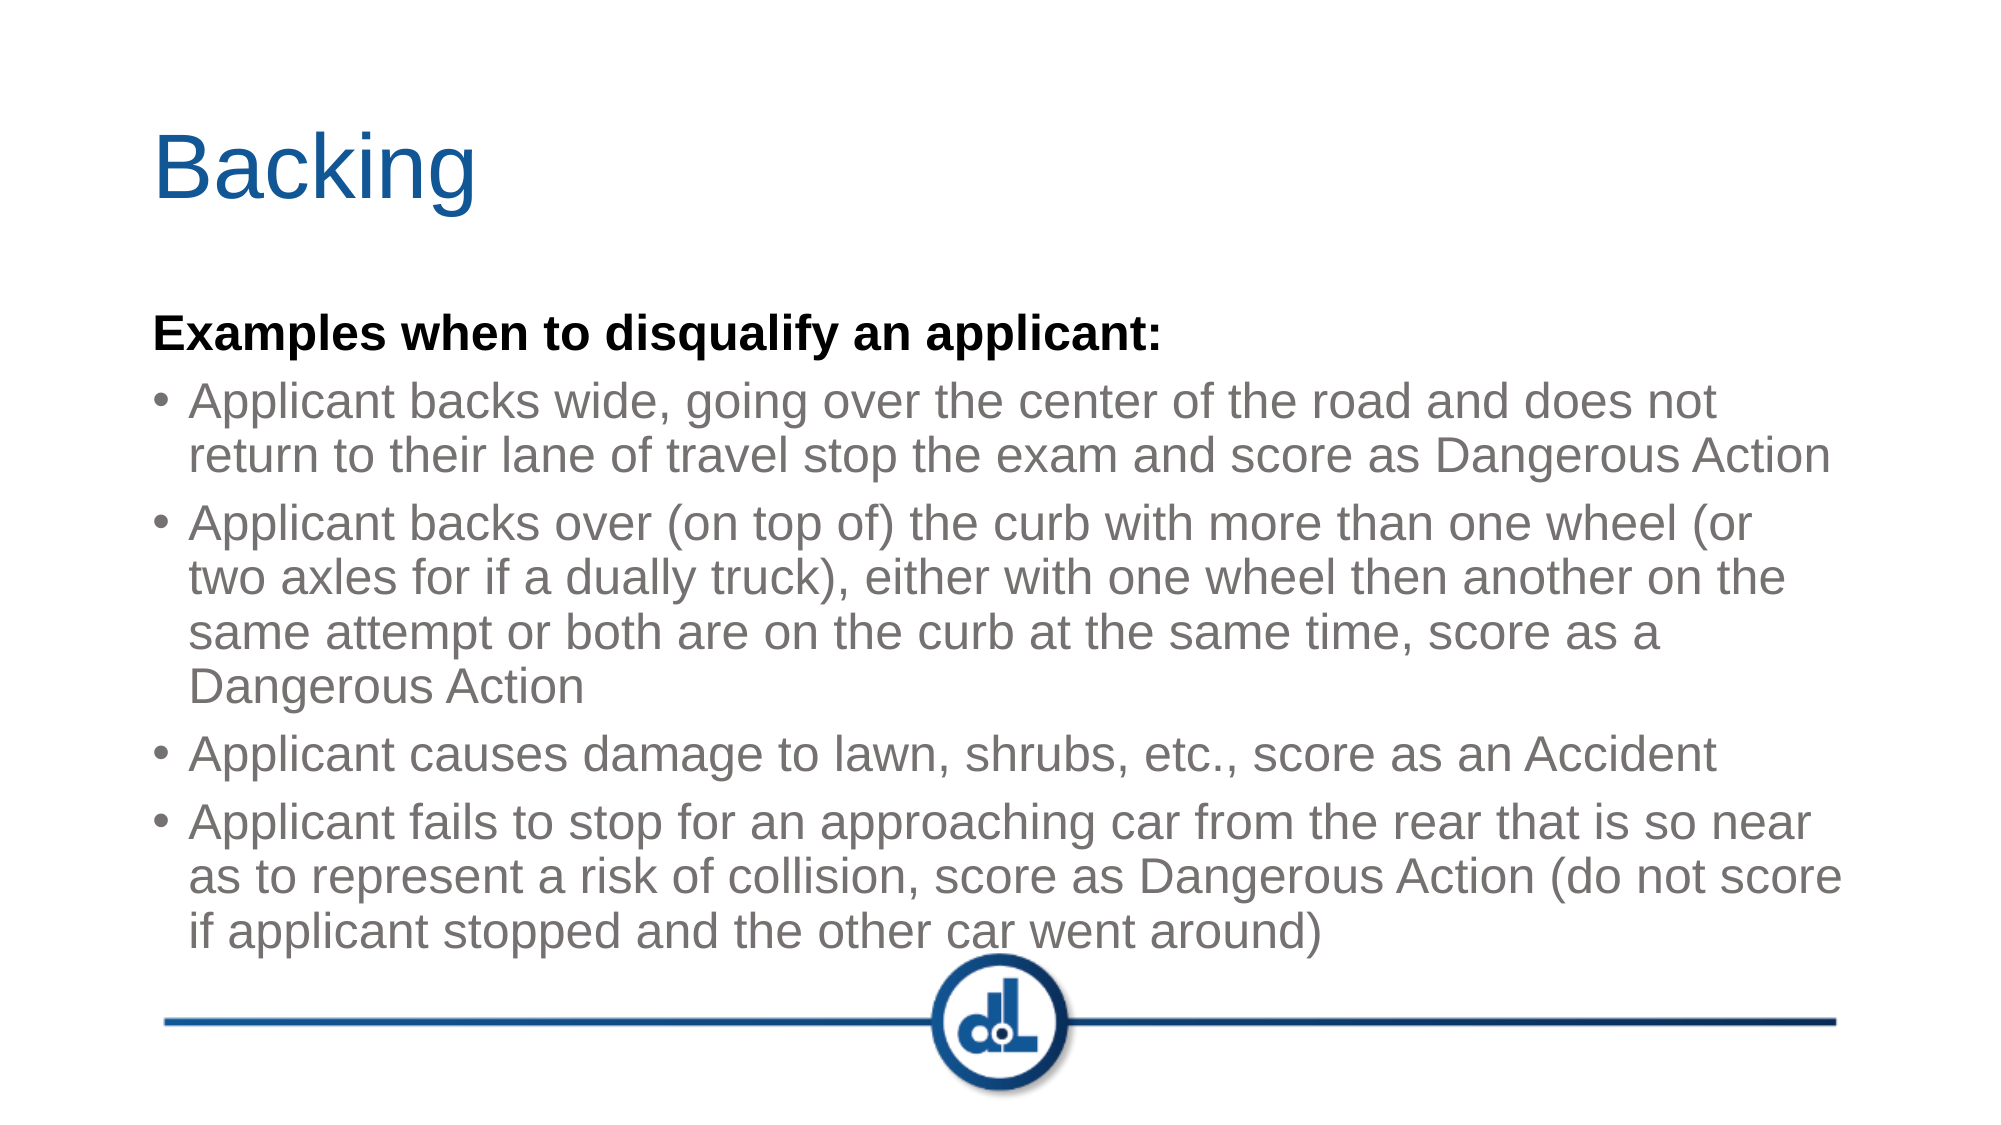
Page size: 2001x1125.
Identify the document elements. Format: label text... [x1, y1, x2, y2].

list Examples when to disqualify an applicant: Applicant backs wide, going over the center of the road and does not return to their lane of travel stop the exam and score as Dangerous Action Applicant backs over (on top of) the curb with more than one wheel (or two axles for if a dually truck), either with one wheel then another on the same attempt or both are on the curb at the same time, score as a Dangerous Action Applicant causes damage to lawn, shrubs, etc., score as an Accident Applicant fails to stop for an approaching car from the rear that is so near as to represent a risk of collision, score as Dangerous Action (do not score if applicant stopped and the other car went around) [137, 299, 1863, 1014]
title Backing [137, 59, 1863, 278]
picture [137, 1014, 1863, 1107]
